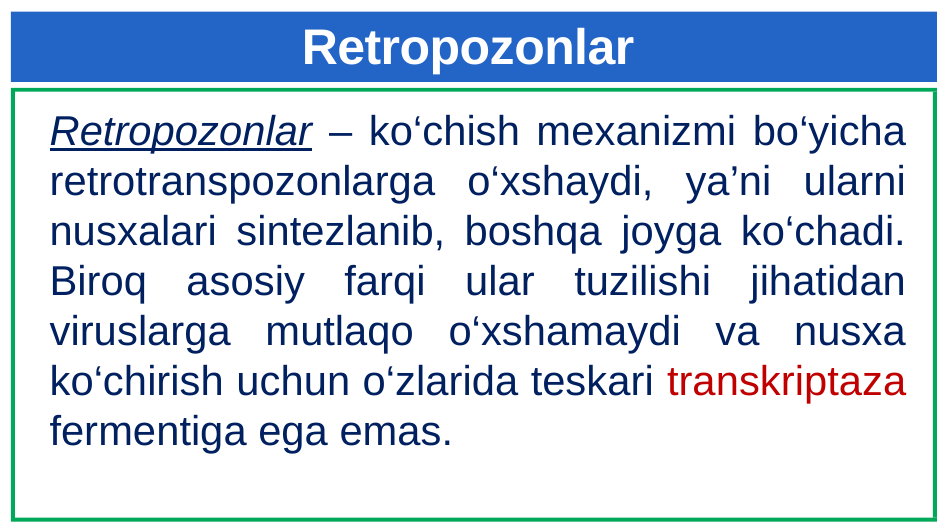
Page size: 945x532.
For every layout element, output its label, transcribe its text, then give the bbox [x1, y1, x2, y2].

text_box Retropozonlar – ko‘chish mexanizmi bo‘yicha retrotranspozonlarga o‘xshaydi, ya’ni ularni nusxalari sintezlanib, boshqa joyga ko‘chadi. Biroq asosiy farqi ular tuzilishi jihatidan viruslarga mutlaqo o‘xshamaydi va nusxa ko‘chirish uchun o‘zlarida teskari transkriptaza fermentiga ega emas. [34, 96, 922, 462]
title Retropozonlar [23, 17, 926, 82]
